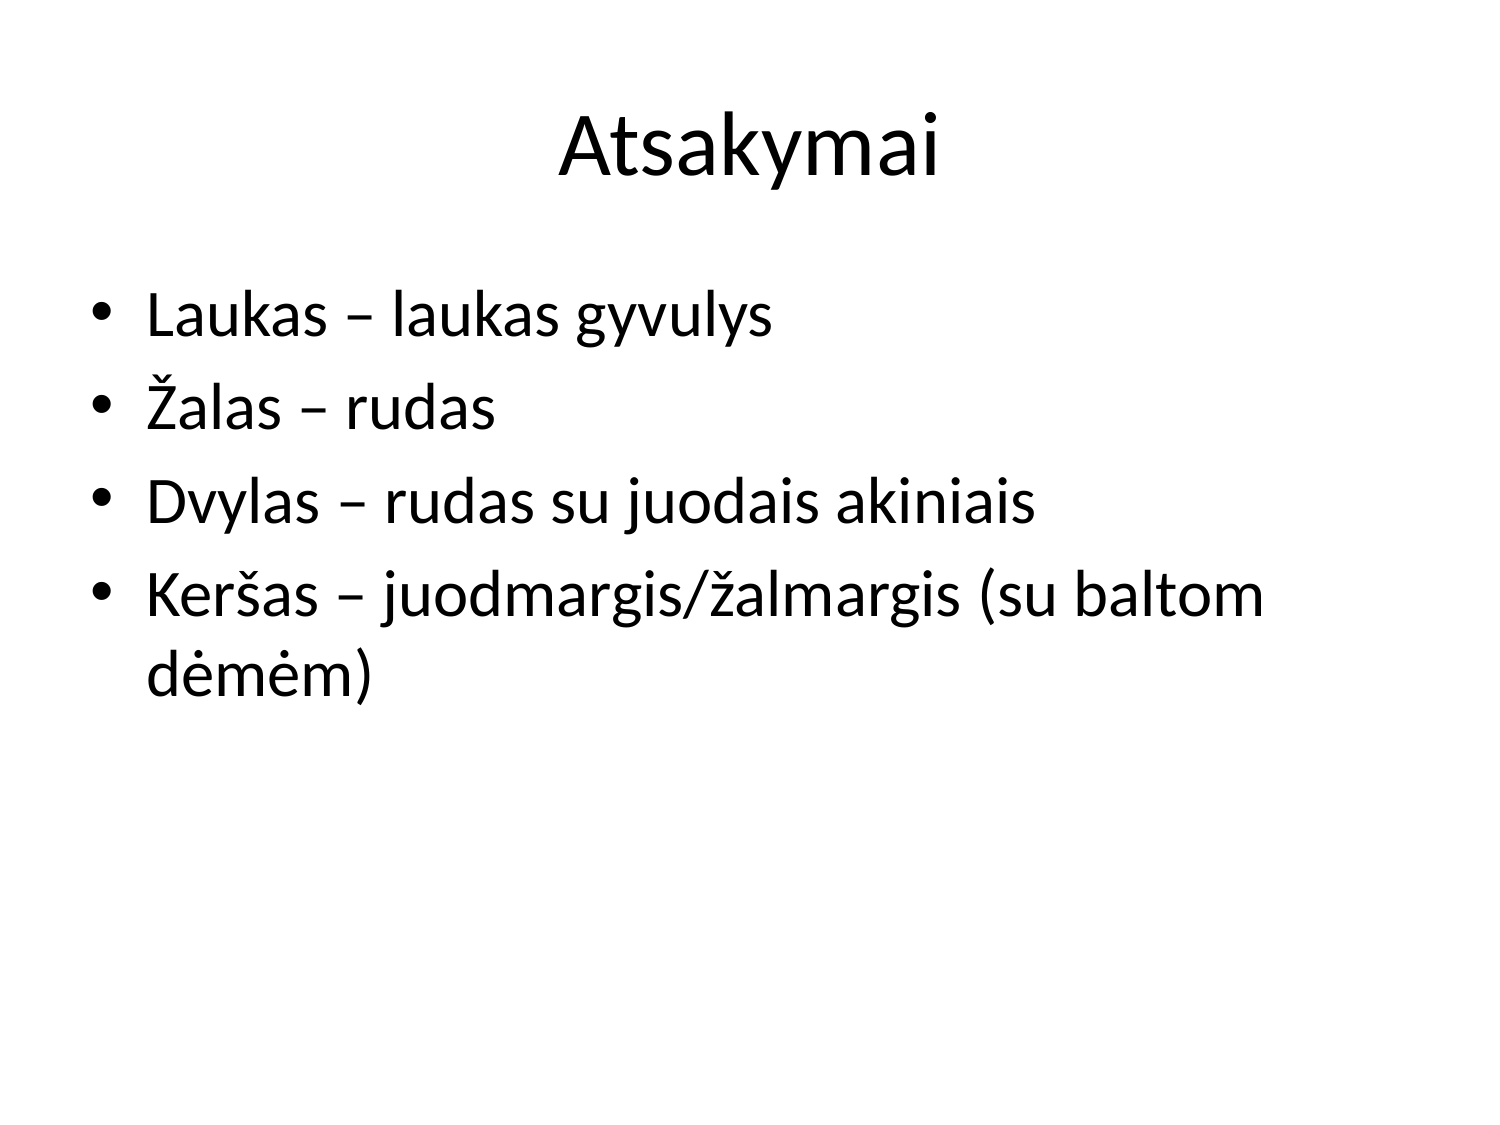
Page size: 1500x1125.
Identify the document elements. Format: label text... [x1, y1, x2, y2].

list Laukas – laukas gyvulys Žalas – rudas Dvylas – rudas su juodais akiniais Keršas – juodmargis/žalmargis (su baltom dėmėm) [75, 262, 1425, 1005]
title Atsakymai [75, 45, 1425, 233]
